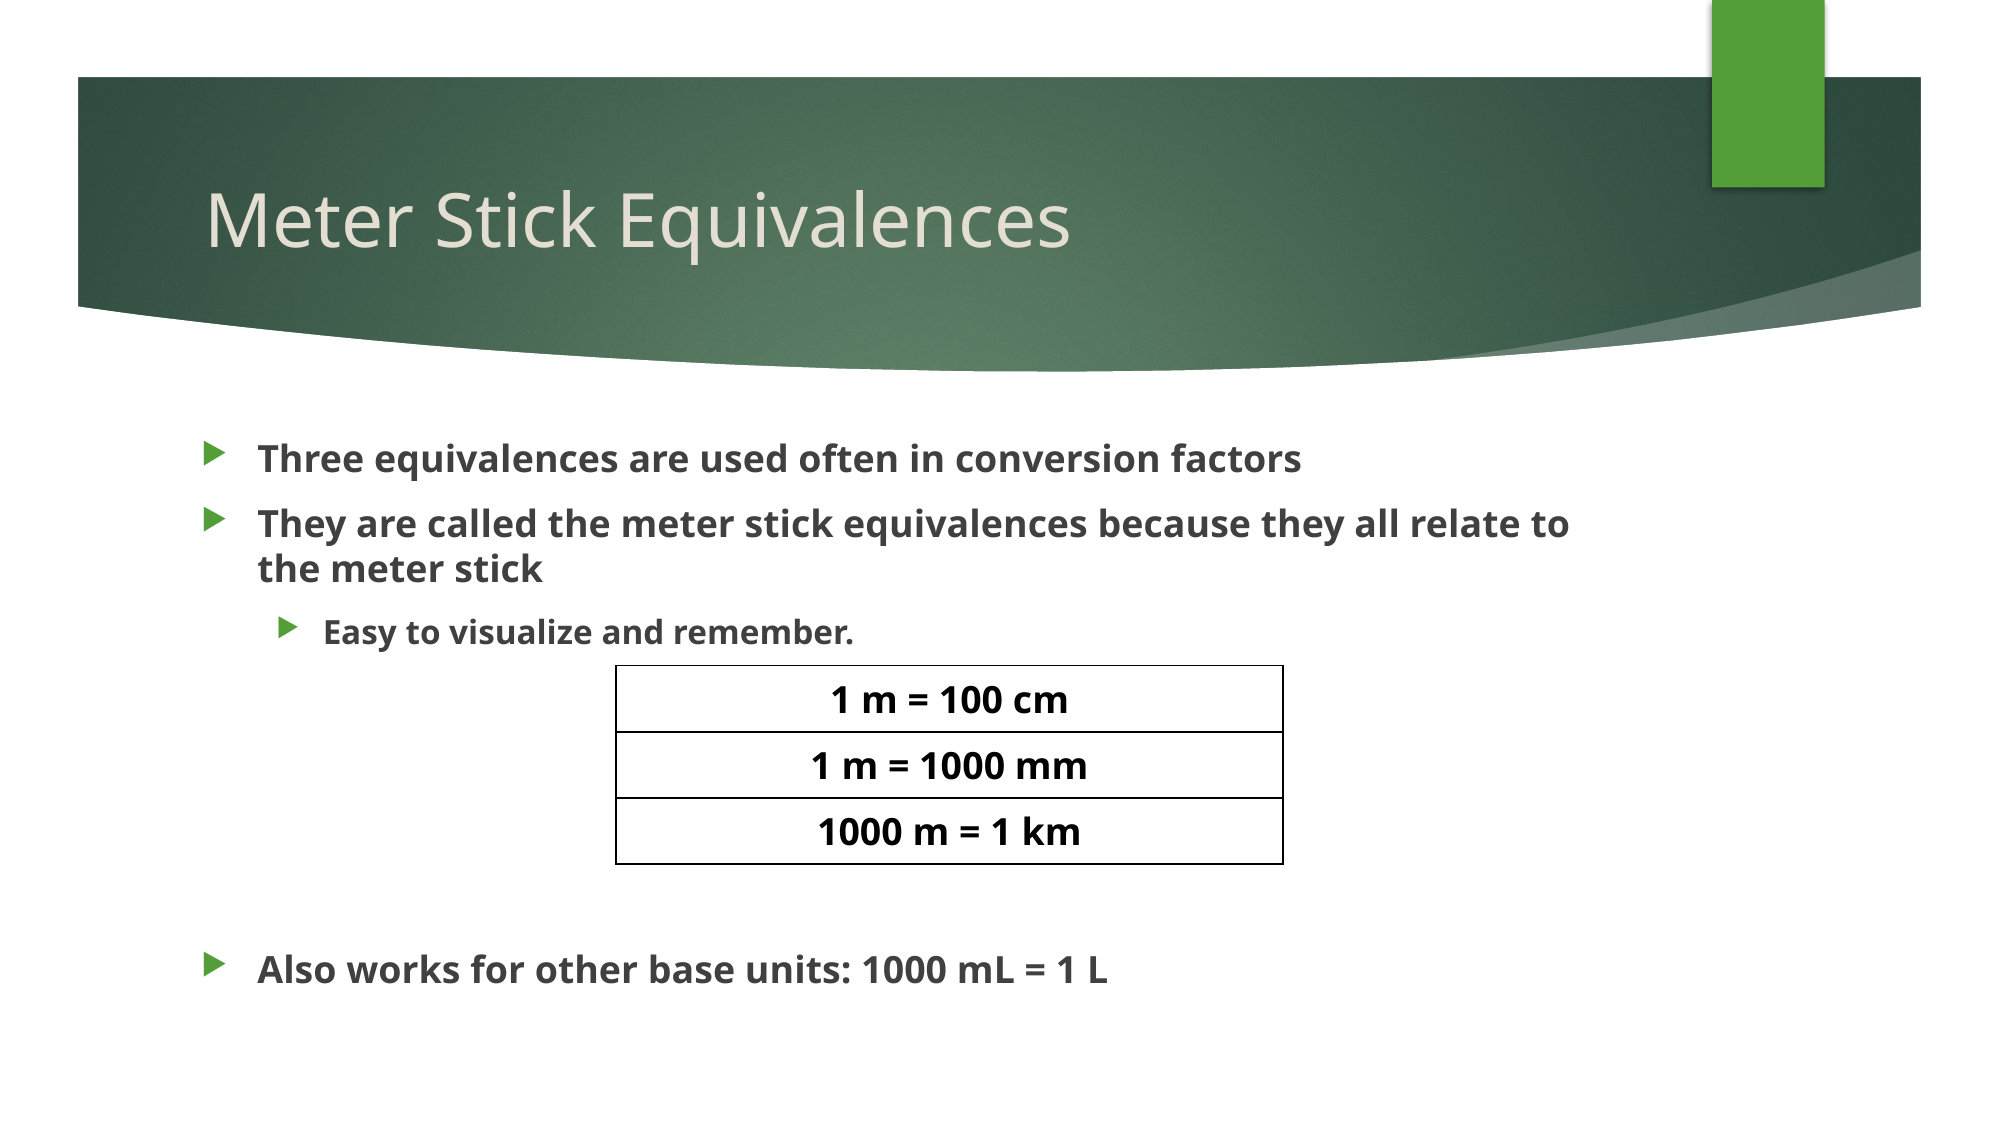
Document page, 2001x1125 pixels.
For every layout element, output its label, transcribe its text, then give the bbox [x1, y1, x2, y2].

title Meter Stick Equivalences [189, 159, 1638, 276]
list Three equivalences are used often in conversion factors They are called the meter stick equivalences because they all relate to the meter stick Easy to visualize and remember. Also works for other base units: 1000 mL = 1 L [186, 427, 1634, 1125]
table_cell 1000 m = 1 km [617, 799, 1282, 863]
table_header 1 m = 100 cm [617, 666, 1282, 731]
table_cell 1 m = 1000 mm [617, 733, 1282, 797]
